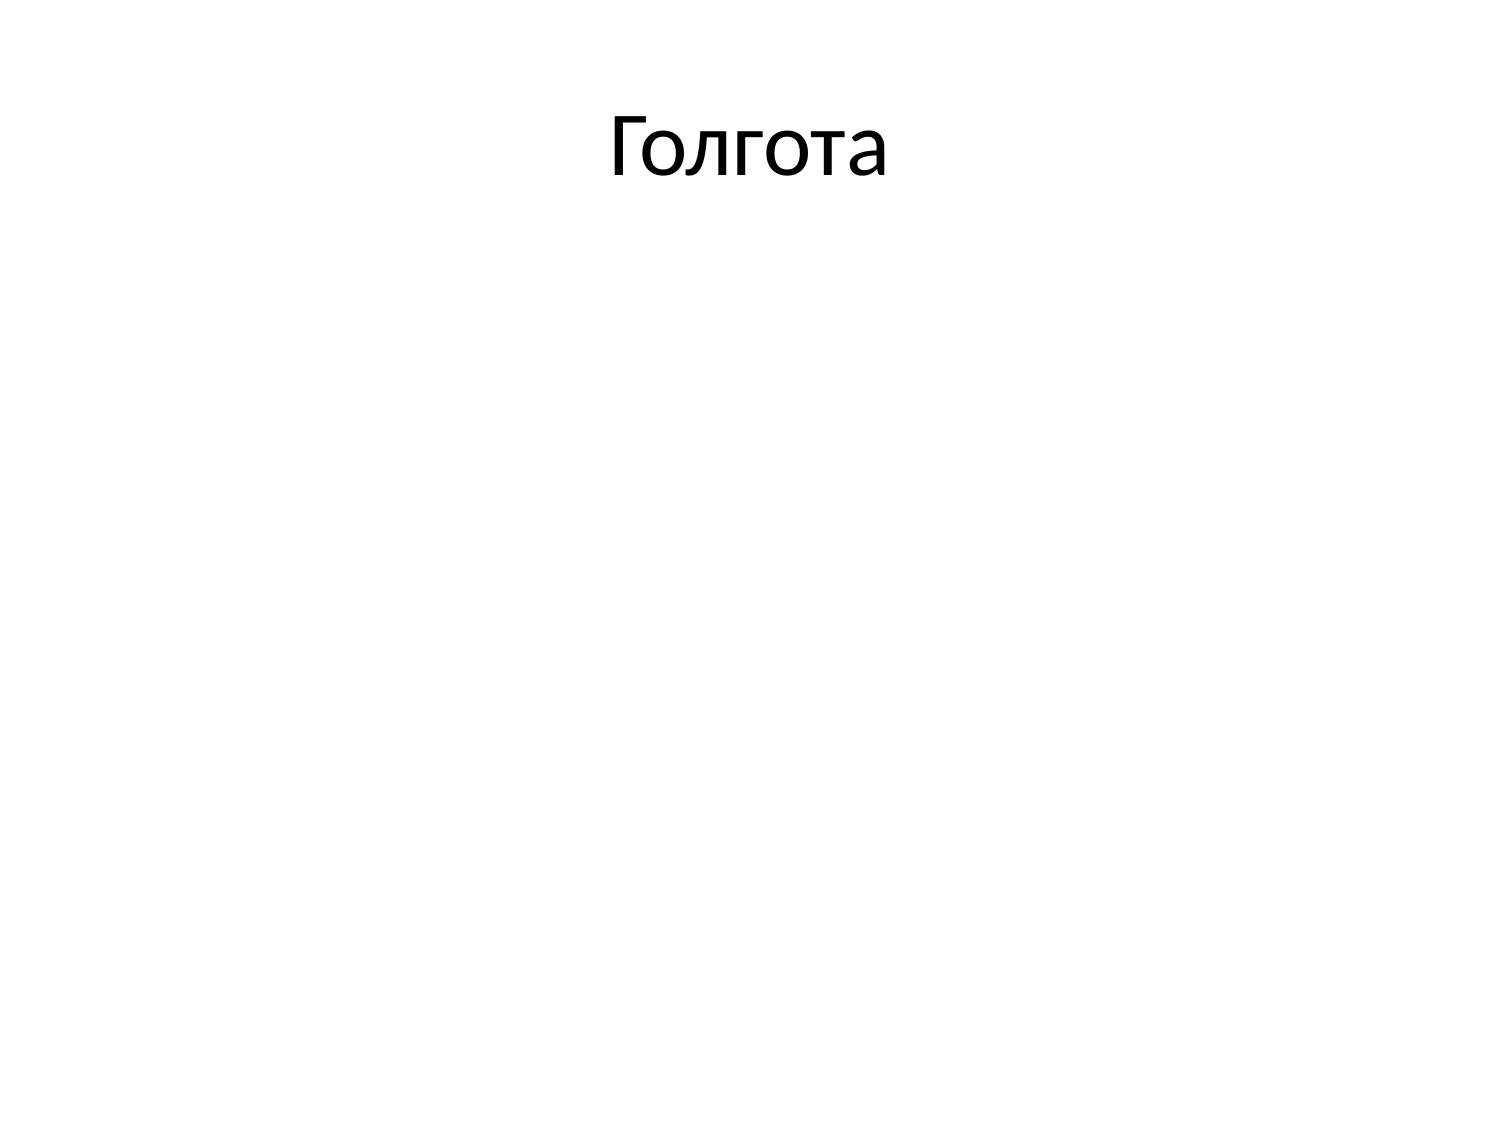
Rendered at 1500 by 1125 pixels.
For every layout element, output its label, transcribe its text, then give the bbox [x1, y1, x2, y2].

title Голгота [75, 45, 1425, 233]
